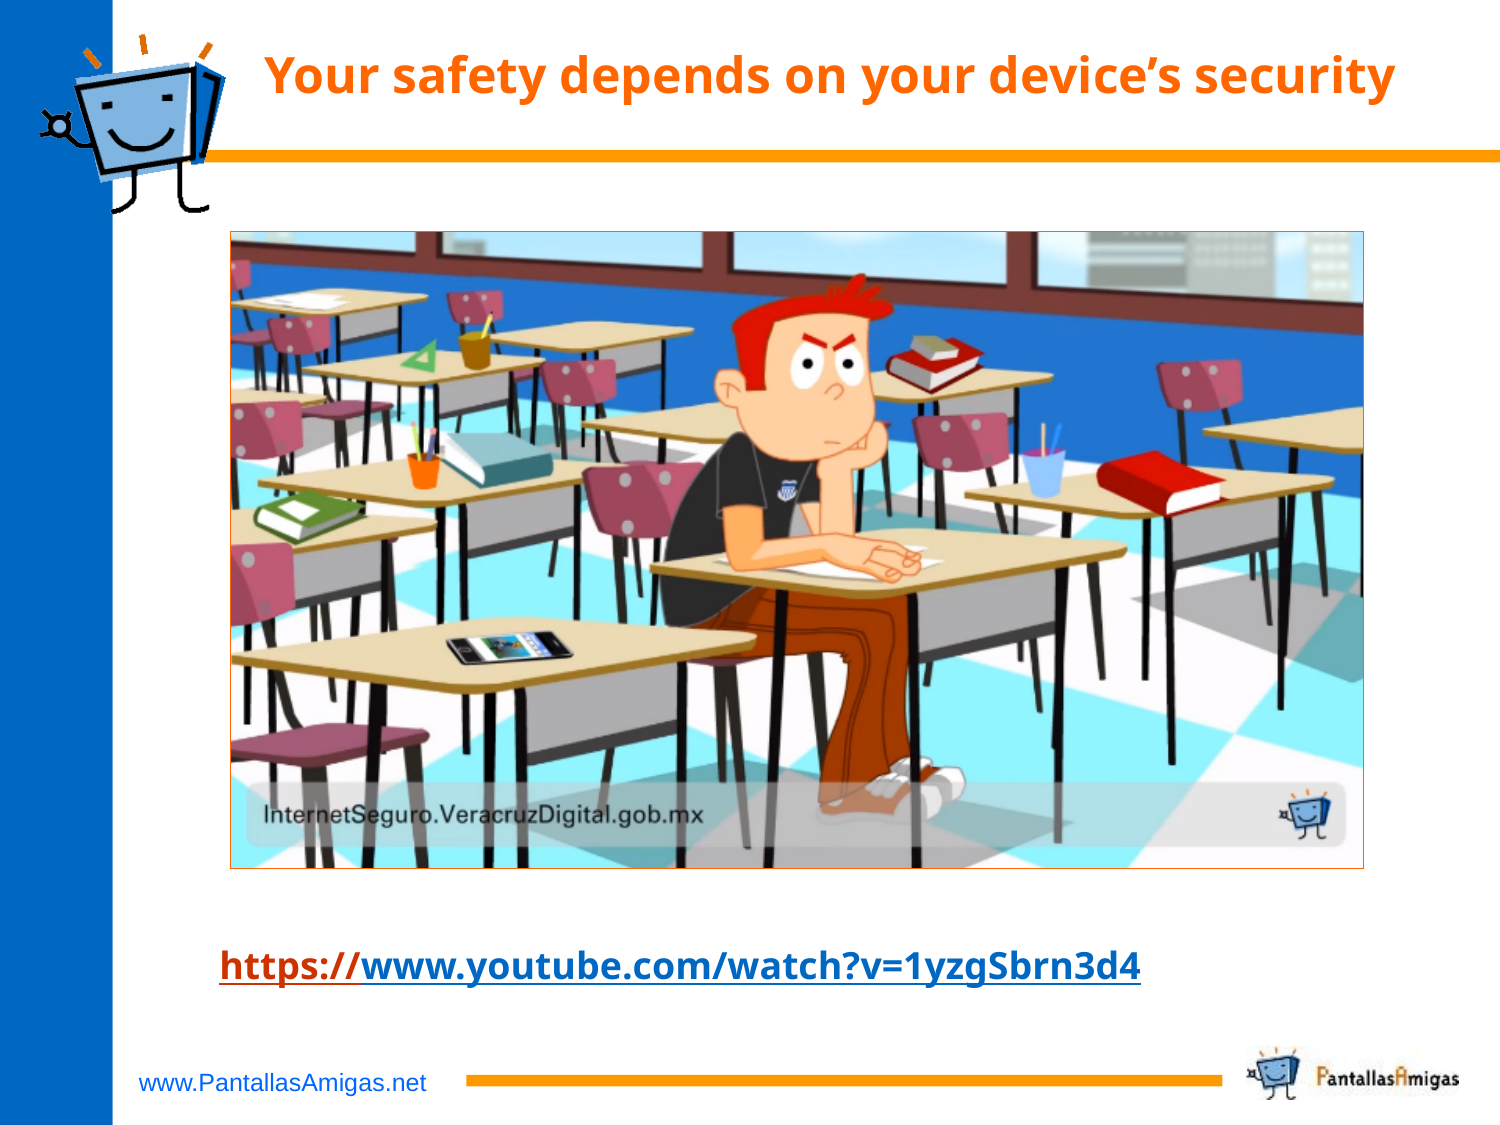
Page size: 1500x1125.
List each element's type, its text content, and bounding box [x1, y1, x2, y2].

picture [1246, 1046, 1459, 1100]
picture [229, 231, 1364, 870]
text_box Your safety depends on your device’s security [249, 42, 1438, 106]
text_box https://www.youtube.com/watch?v=1yzgSbrn3d4 [204, 934, 1433, 1001]
picture [37, 30, 250, 215]
